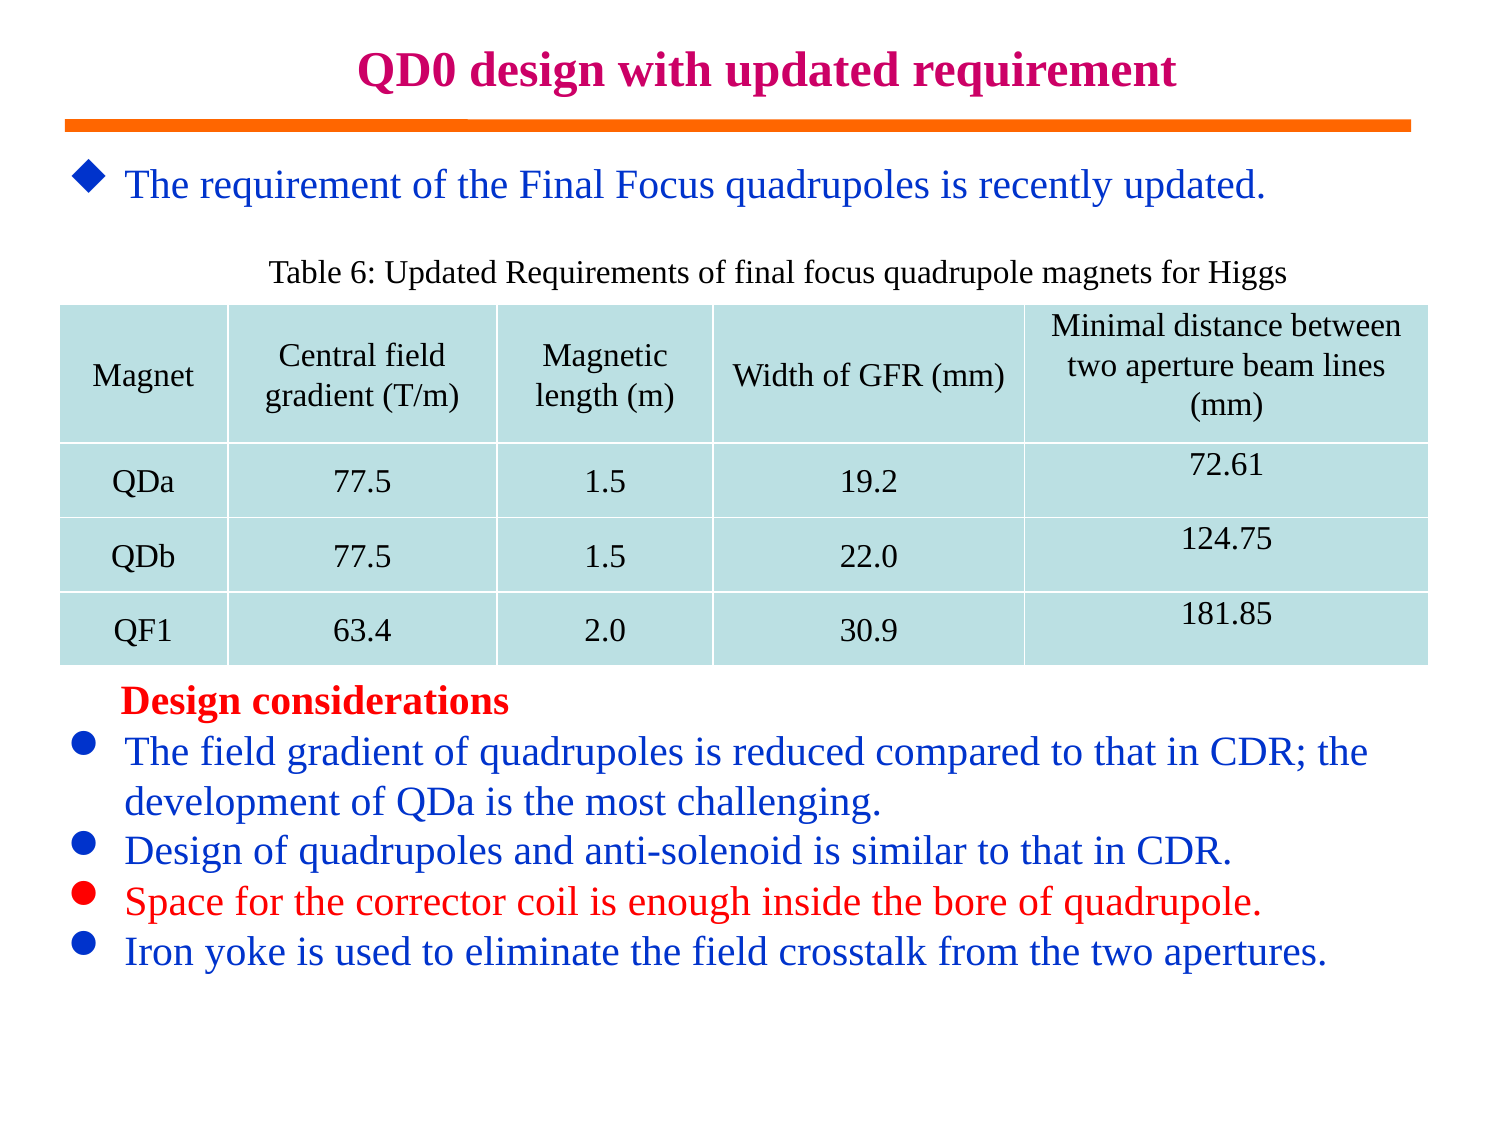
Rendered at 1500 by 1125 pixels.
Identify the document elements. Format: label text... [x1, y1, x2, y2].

table_header Minimal distance between two aperture beam lines (mm) [1025, 305, 1428, 442]
text_box Table 6: Updated Requirements of final focus quadrupole magnets for Higgs [253, 242, 1353, 298]
table_cell QF1 [60, 593, 227, 665]
table_cell 181.85 [1025, 593, 1428, 665]
table_cell 1.5 [498, 444, 712, 517]
table_cell 22.0 [714, 518, 1024, 591]
table_cell QDb [60, 518, 227, 591]
table_cell 2.0 [498, 593, 712, 665]
table_cell 77.5 [229, 444, 496, 517]
title QD0 design with updated requirement [75, 19, 1460, 115]
list The requirement of the Final Focus quadrupoles is recently updated. Design considerations The field gradient of quadrupoles is reduced compared to that in CDR; the development of QDa is the most challenging. Design of quadrupoles and anti-solenoid is similar to that in CDR. Space for the corrector coil is enough inside the bore of quadrupole. Iron yoke is used to eliminate the field crosstalk from the two apertures. [53, 148, 1436, 1071]
table_cell 19.2 [714, 444, 1024, 517]
table_cell QDa [60, 444, 227, 517]
table_header Central field gradient (T/m) [229, 305, 496, 442]
table_cell 30.9 [714, 593, 1024, 665]
table_cell 72.61 [1025, 444, 1428, 517]
table_header Magnet [60, 305, 227, 442]
table_cell 77.5 [229, 518, 496, 591]
table_header Width of GFR (mm) [714, 305, 1024, 442]
table_cell 63.4 [229, 593, 496, 665]
table_cell 1.5 [498, 518, 712, 591]
table_cell 124.75 [1025, 518, 1428, 591]
table_header Magnetic length (m) [498, 305, 712, 442]
